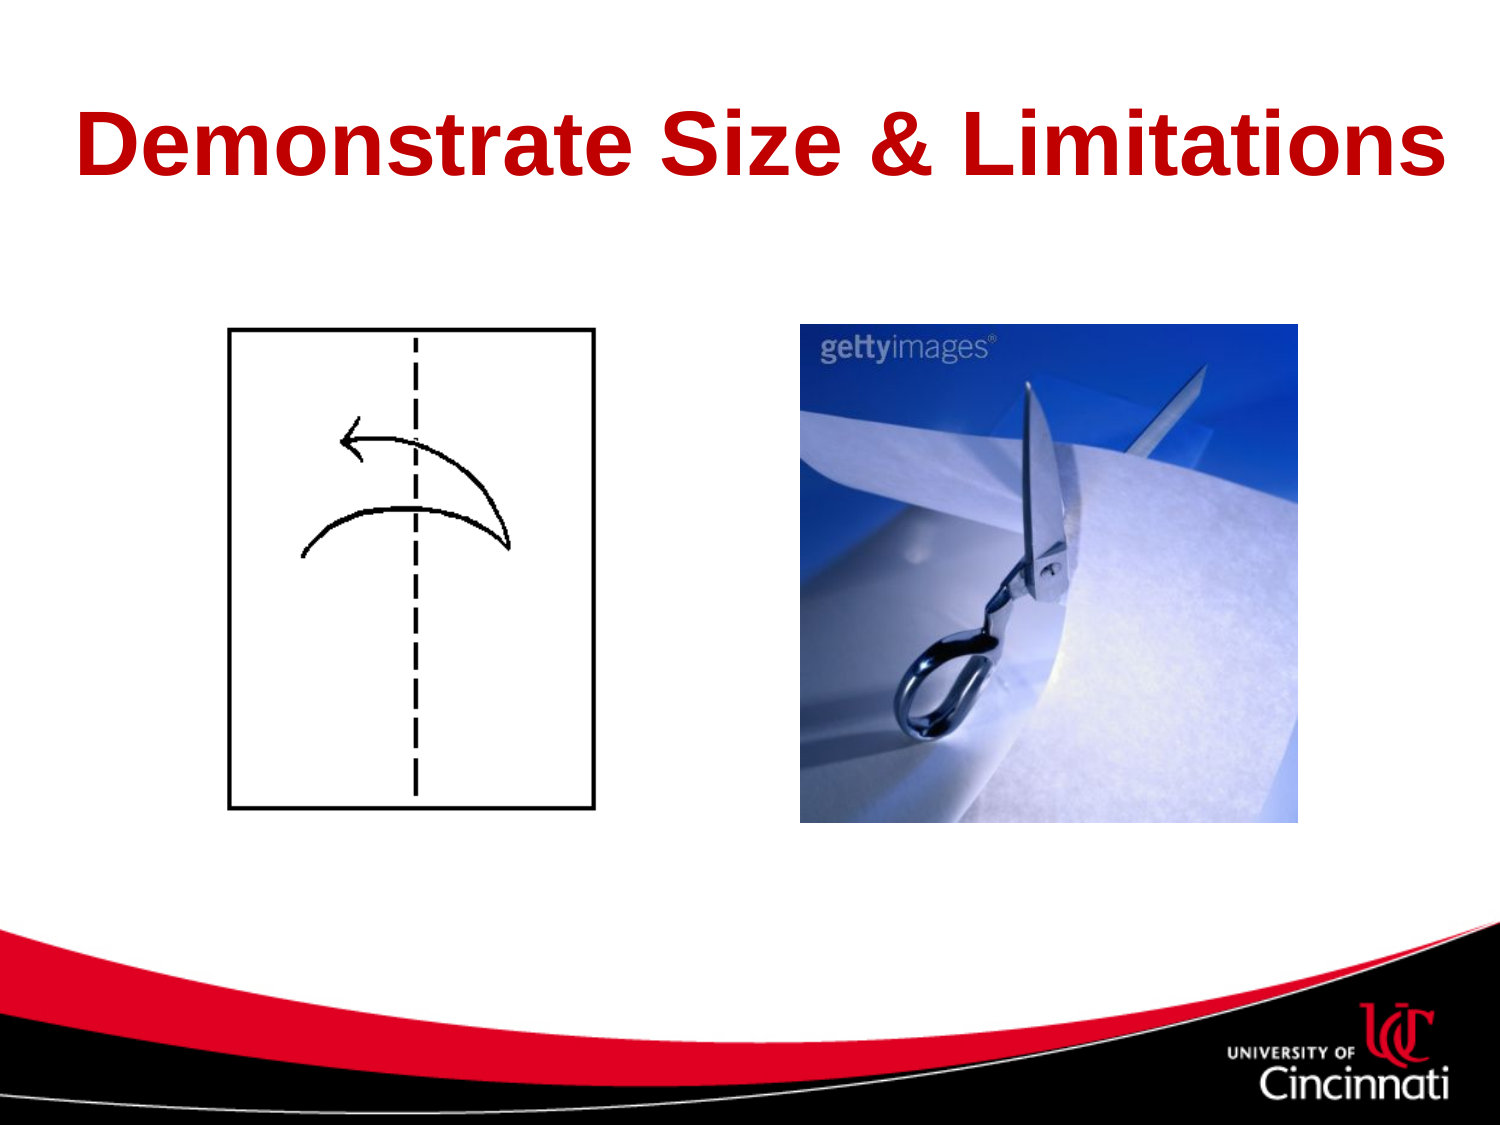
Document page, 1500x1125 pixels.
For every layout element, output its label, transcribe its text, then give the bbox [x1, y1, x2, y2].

picture [799, 324, 1298, 823]
picture [0, 909, 1500, 1125]
picture [199, 299, 626, 844]
title Demonstrate Size & Limitations [49, 44, 1476, 233]
